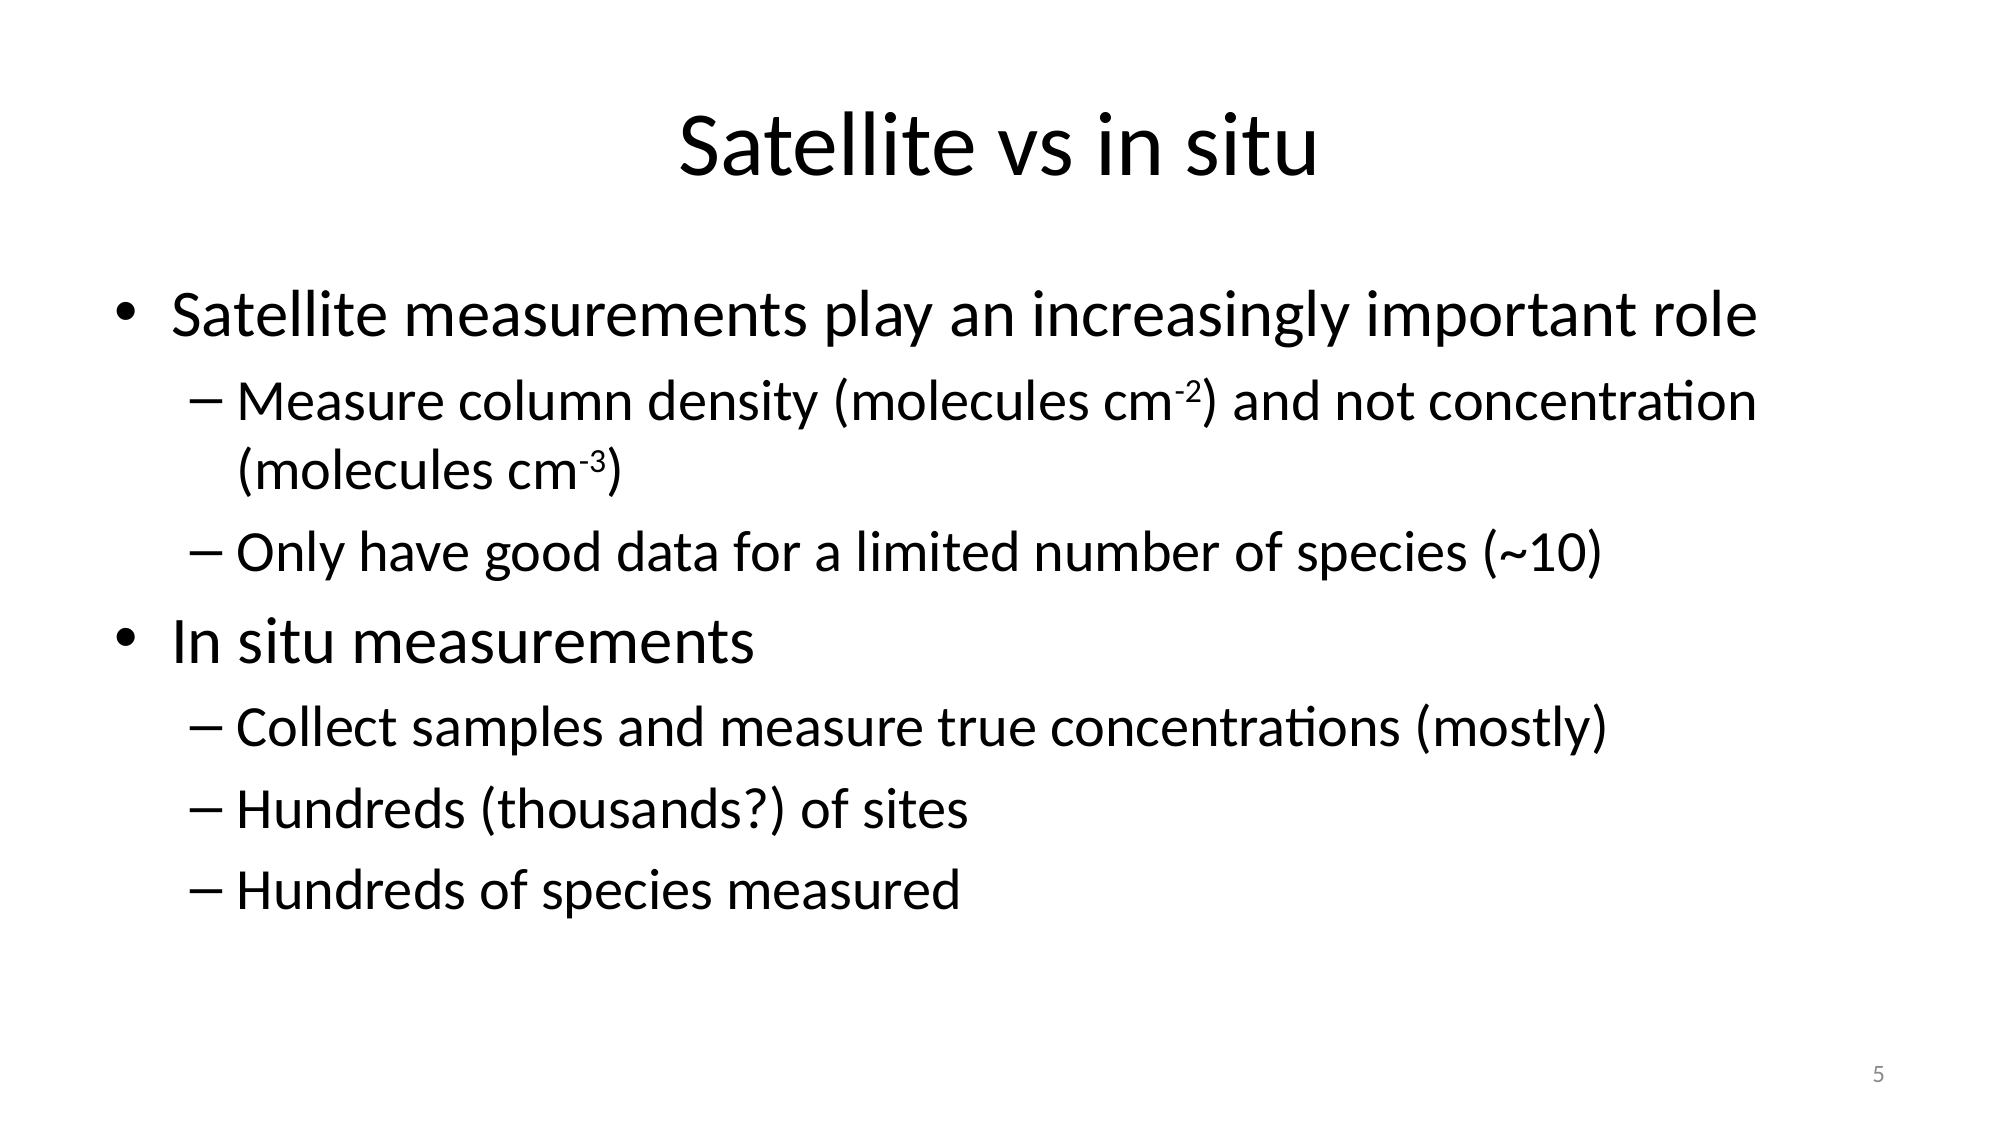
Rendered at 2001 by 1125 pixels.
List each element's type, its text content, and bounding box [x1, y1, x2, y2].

list Satellite measurements play an increasingly important role Measure column density (molecules cm-2) and not concentration (molecules cm-3) Only have good data for a limited number of species (~10) In situ measurements Collect samples and measure true concentrations (mostly) Hundreds (thousands?) of sites Hundreds of species measured [99, 262, 1900, 1005]
slide_number 5 [1433, 1042, 1900, 1103]
title Satellite vs in situ [99, 45, 1900, 233]
